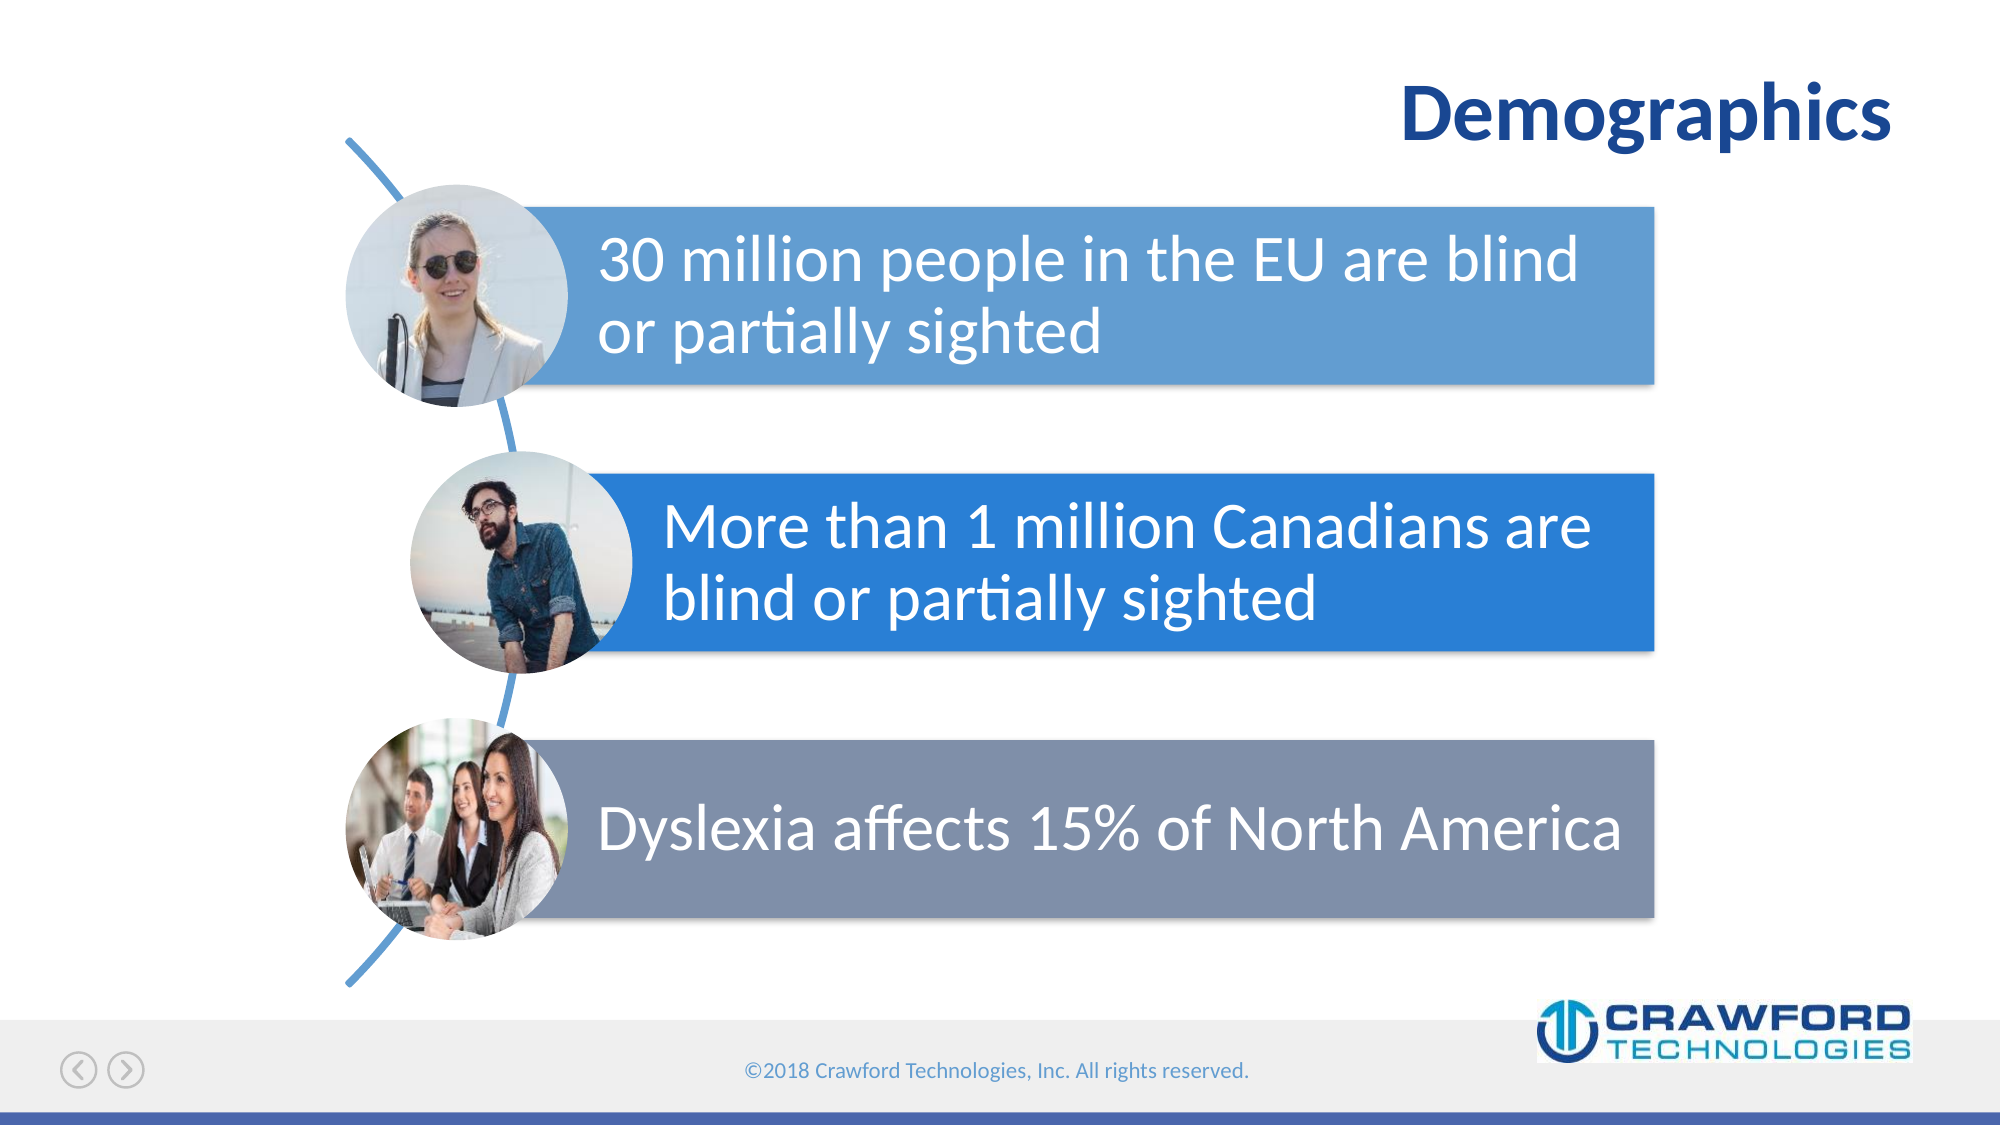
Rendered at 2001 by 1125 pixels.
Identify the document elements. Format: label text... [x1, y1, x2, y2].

picture [1537, 999, 1913, 1063]
title Demographics [1385, 50, 1948, 166]
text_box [332, 117, 1667, 1008]
